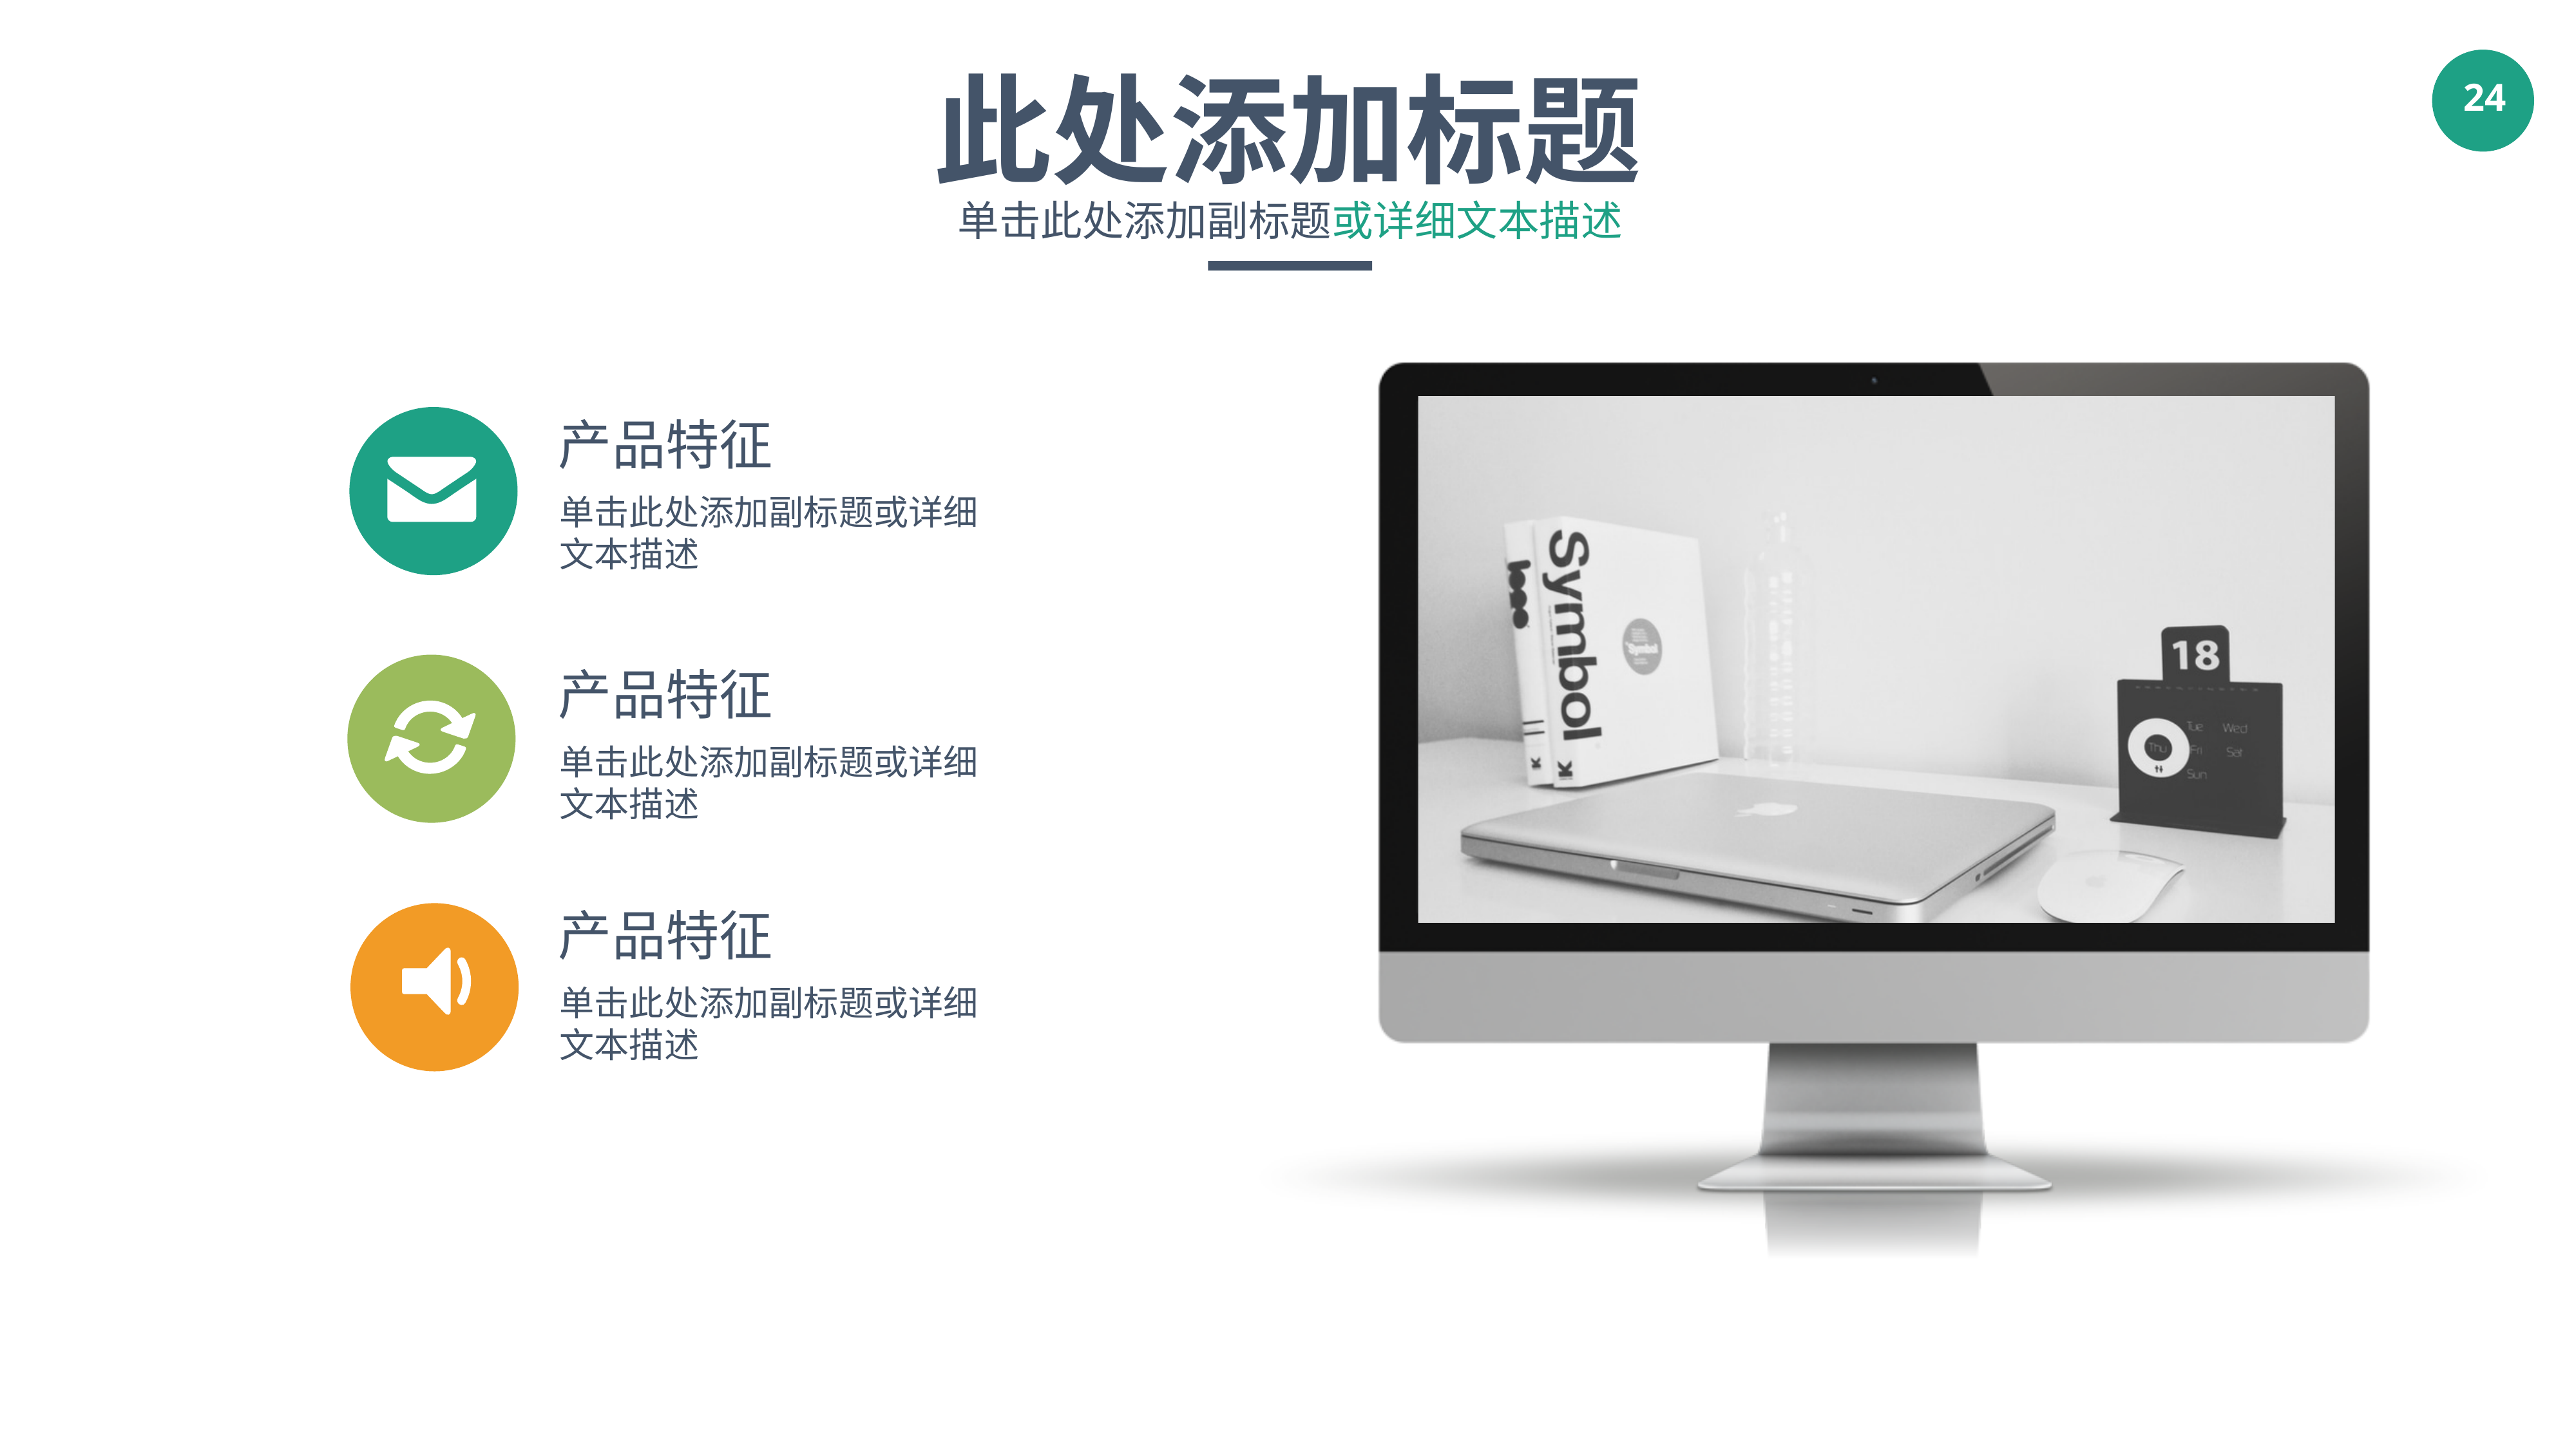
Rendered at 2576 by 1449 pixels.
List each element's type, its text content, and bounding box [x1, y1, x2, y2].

text_box 产品特征 [532, 397, 1021, 488]
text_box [350, 903, 519, 1072]
text_box 产品特征 [532, 888, 1021, 979]
text_box 单击此处添加副标题或详细文本描述 [533, 727, 1022, 837]
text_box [349, 406, 518, 576]
text_box 单击此处添加副标题或详细文本描述 [533, 968, 1022, 1078]
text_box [347, 654, 516, 823]
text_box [634, 51, 1942, 271]
text_box 产品特征 [532, 647, 1021, 738]
picture [1246, 245, 2495, 1340]
text_box 单击此处添加副标题或详细文本描述 [533, 477, 1022, 587]
